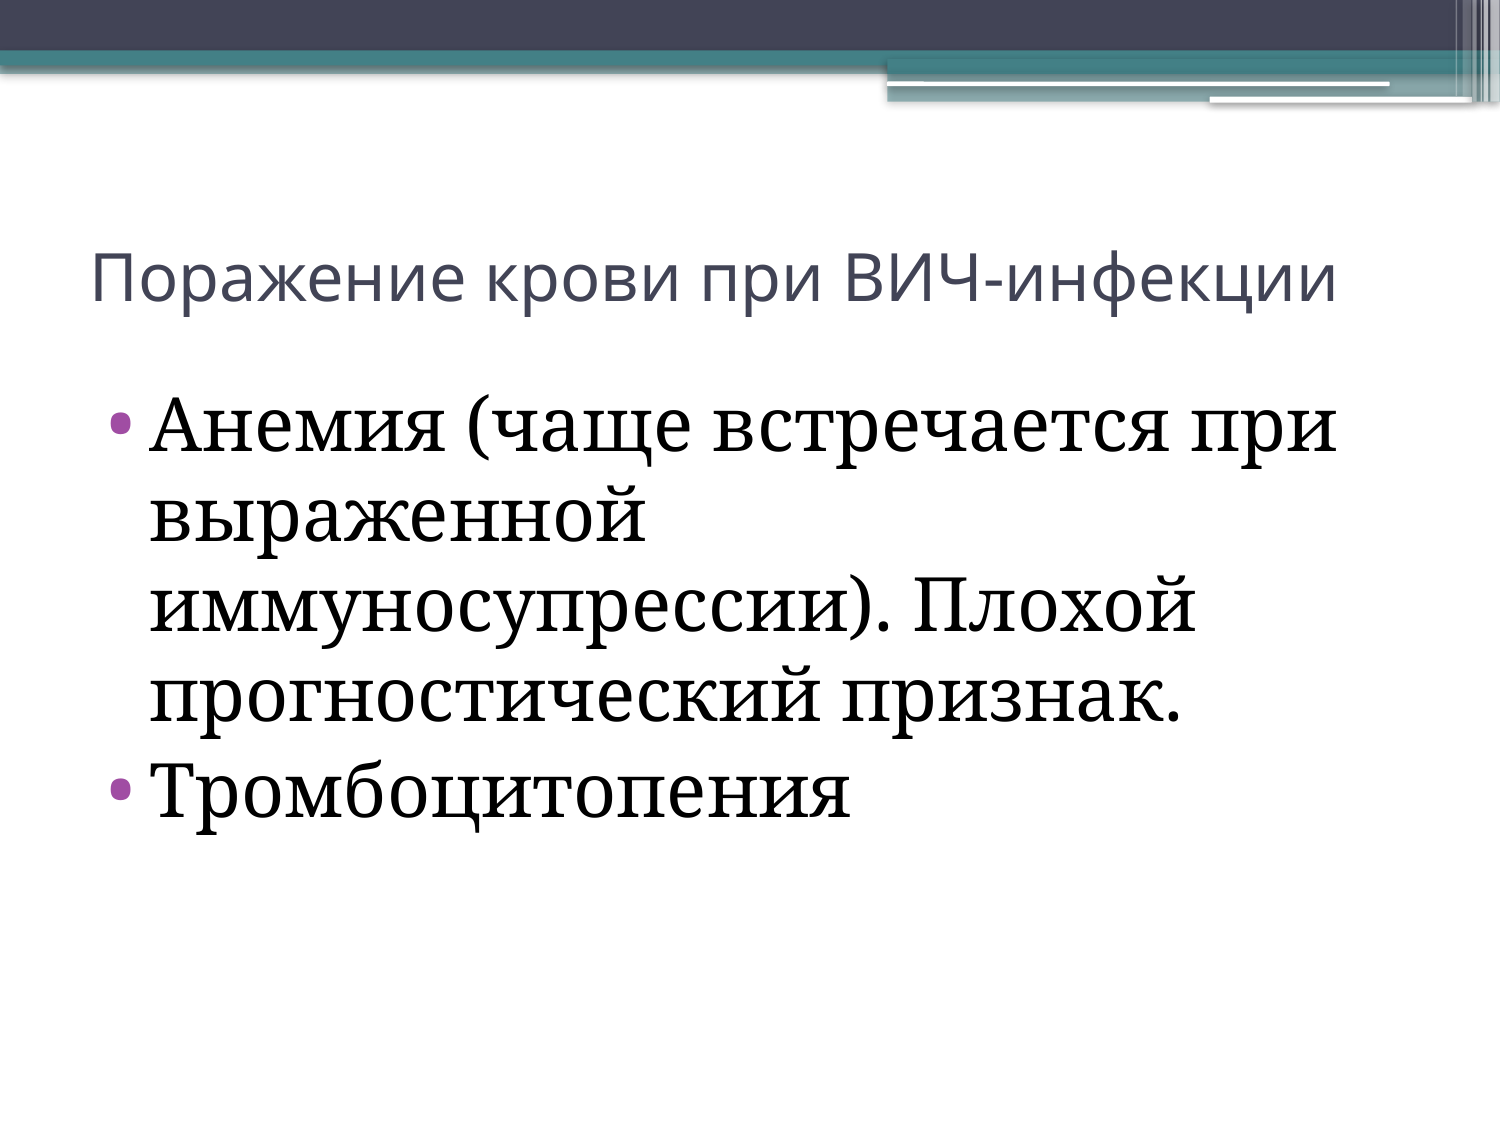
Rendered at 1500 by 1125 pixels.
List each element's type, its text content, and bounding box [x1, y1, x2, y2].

title Поражение крови при ВИЧ-инфекции [75, 187, 1425, 363]
list Анемия (чаще встречается при выраженной иммуносупрессии). Плохой прогностический признак. Тромбоцитопения [75, 368, 1425, 1079]
